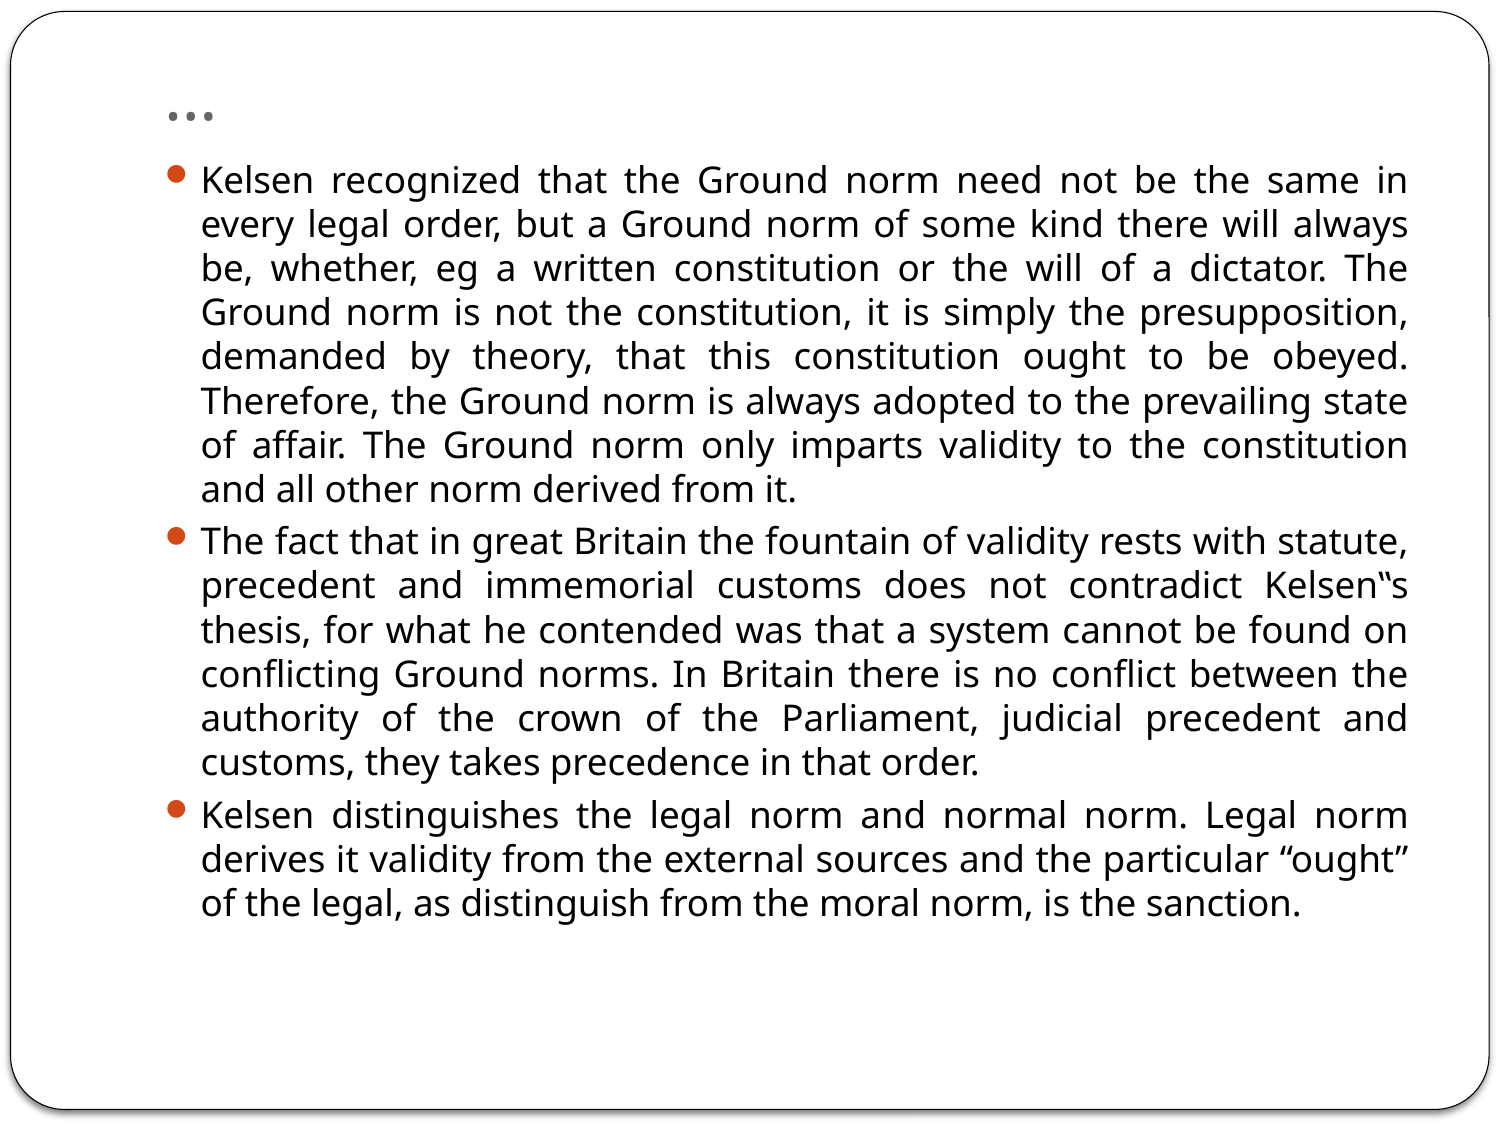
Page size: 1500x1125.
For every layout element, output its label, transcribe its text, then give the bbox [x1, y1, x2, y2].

title … [150, 45, 1425, 149]
list Kelsen recognized that the Ground norm need not be the same in every legal order, but a Ground norm of some kind there will always be, whether, eg a written constitution or the will of a dictator. The Ground norm is not the constitution, it is simply the presupposition, demanded by theory, that this constitution ought to be obeyed. Therefore, the Ground norm is always adopted to the prevailing state of affair. The Ground norm only imparts validity to the constitution and all other norm derived from it. The fact that in great Britain the fountain of validity rests with statute, precedent and immemorial customs does not contradict Kelsen‟s thesis, for what he contended was that a system cannot be found on conflicting Ground norms. In Britain there is no conflict between the authority of the crown of the Parliament, judicial precedent and customs, they takes precedence in that order. Kelsen distinguishes the legal norm and normal norm. Legal norm derives it validity from the external sources and the particular “ought” of the legal, as distinguish from the moral norm, is the sanction. [150, 149, 1425, 988]
